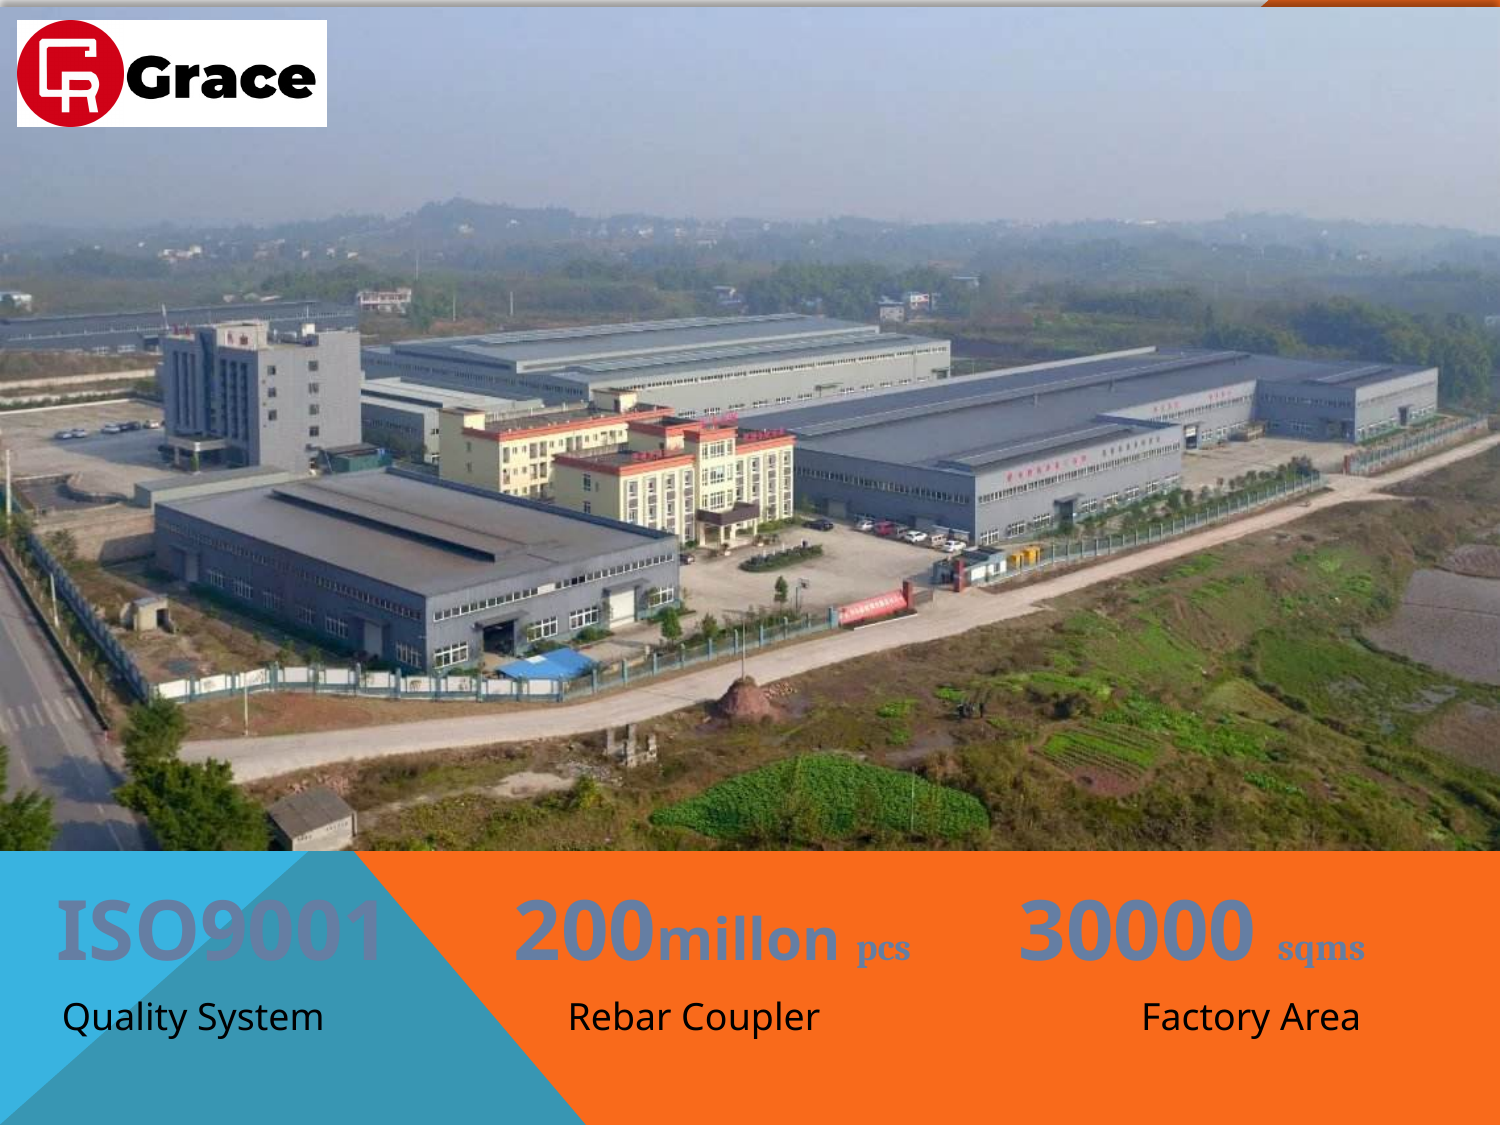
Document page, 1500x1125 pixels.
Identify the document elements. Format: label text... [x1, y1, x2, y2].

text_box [17, 20, 328, 128]
text_box Quality System Rebar Coupler Factory Area [47, 985, 1465, 1091]
picture [0, 7, 1500, 852]
text_box ISO9001 200millon pcs 30000 sqms [41, 869, 1483, 985]
